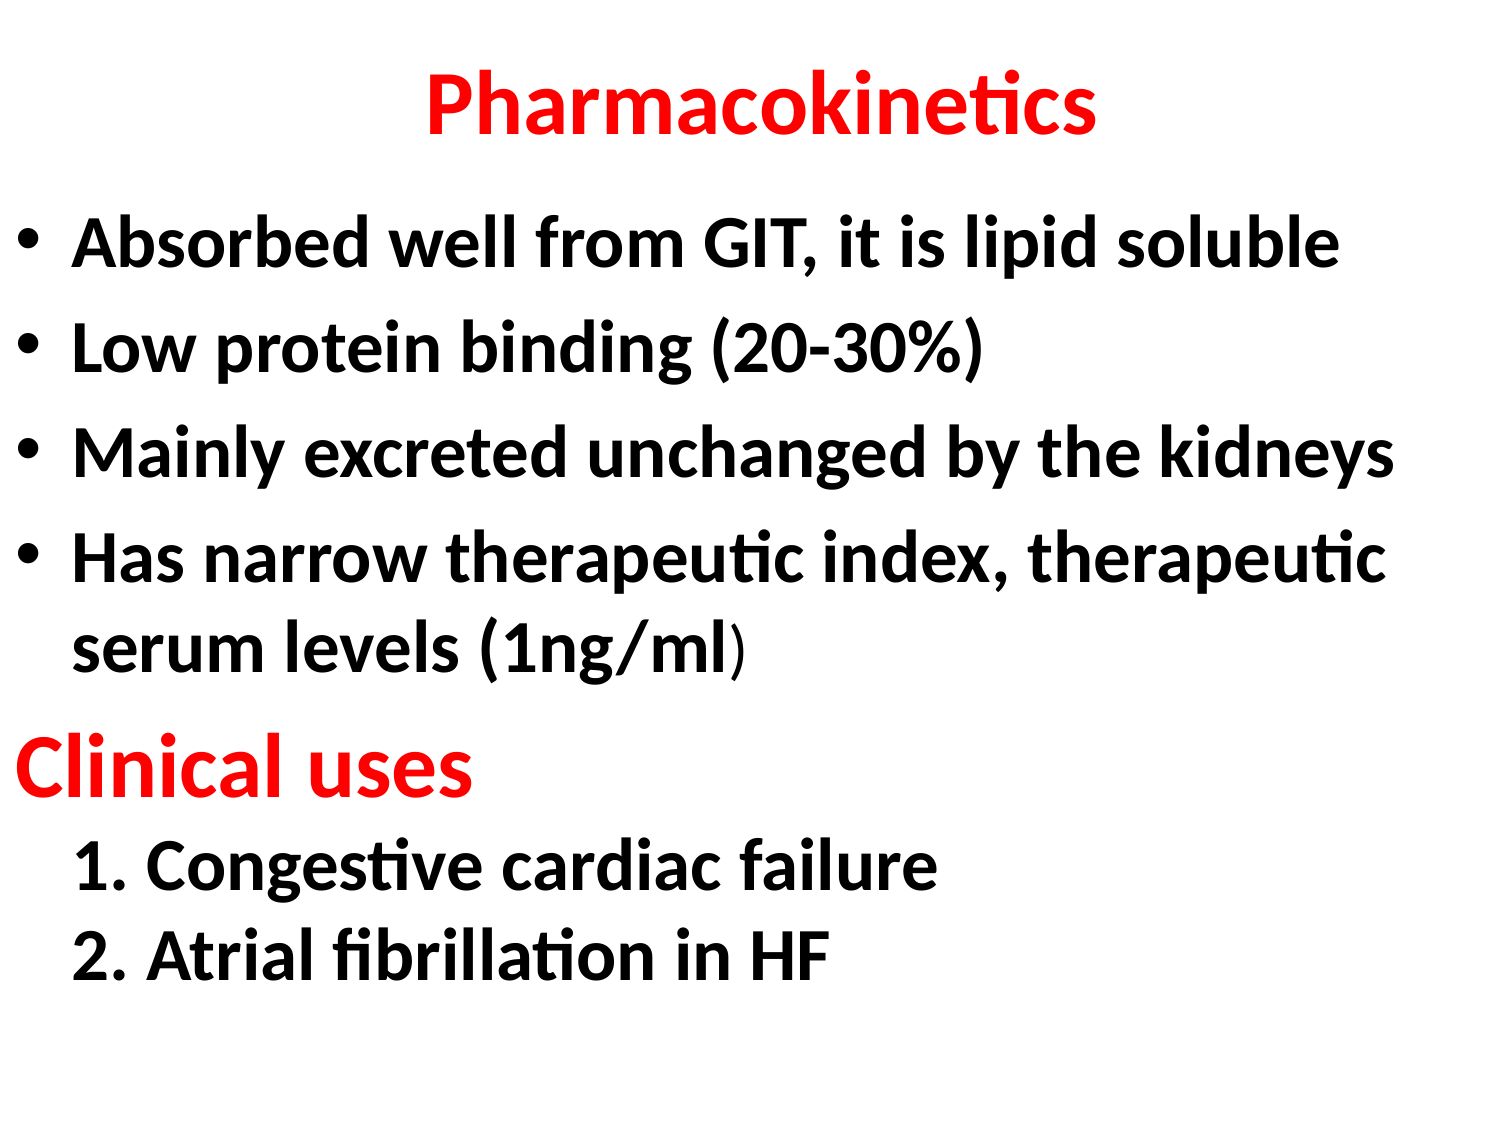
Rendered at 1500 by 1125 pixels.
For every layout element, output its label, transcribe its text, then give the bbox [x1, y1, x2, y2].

title Pharmacokinetics [75, 0, 1425, 184]
list Absorbed well from GIT, it is lipid soluble Low protein binding (20-30%) Mainly excreted unchanged by the kidneys Has narrow therapeutic index, therapeutic serum levels (1ng/ml) Clinical uses 1. Congestive cardiac failure 2. Atrial fibrillation in HF [0, 184, 1500, 1125]
